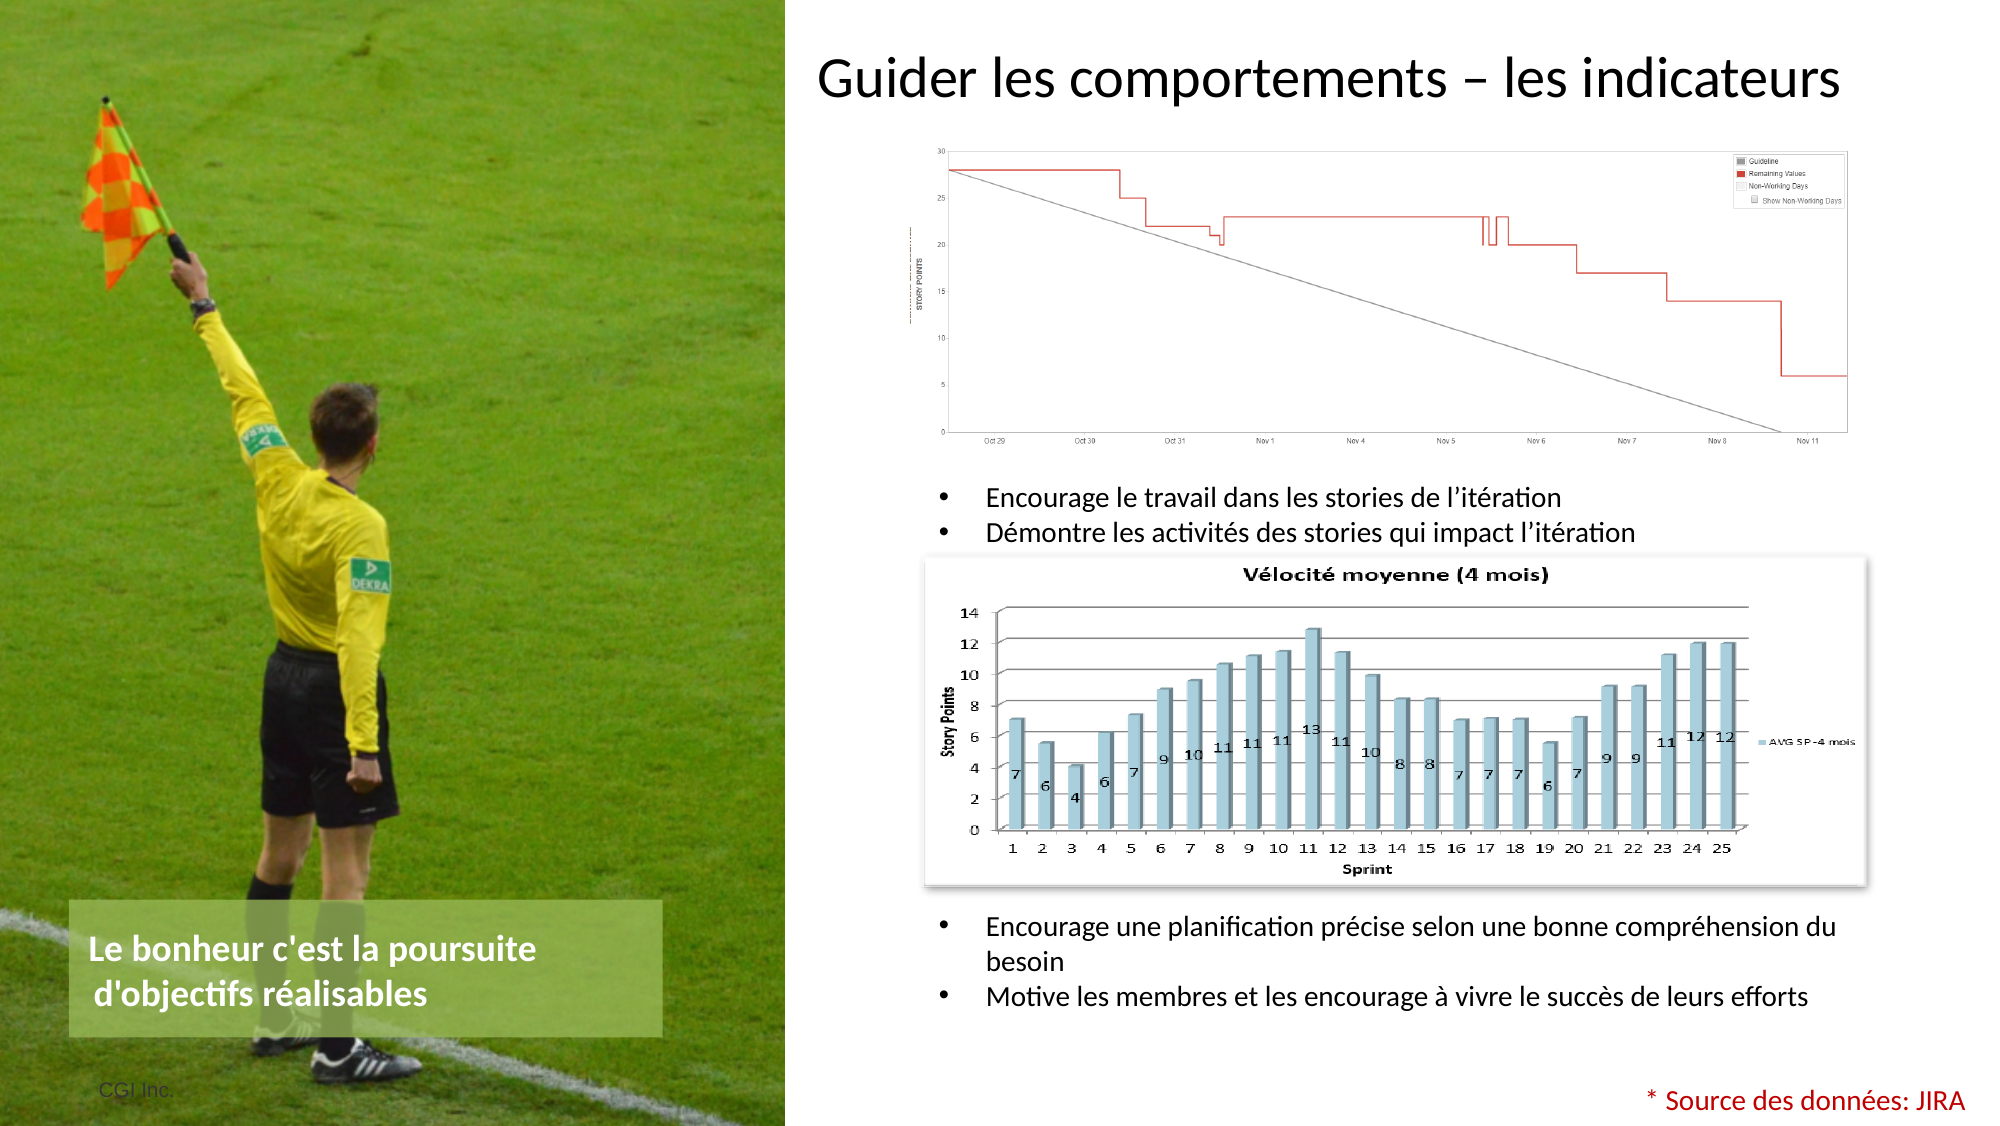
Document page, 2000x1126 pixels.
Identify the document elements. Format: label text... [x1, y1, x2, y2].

text_box Guider les comportements – les indicateurs [803, 31, 1978, 302]
text_box Encourage une planification précise selon une bonne compréhension du besoin Motive les membres et les encourage à vivre le succès de leurs efforts [924, 899, 1866, 1020]
text_box Encourage le travail dans les stories de l’itération Démontre les activités des stories qui impact l’itération [924, 471, 1866, 553]
picture [921, 554, 1867, 888]
text_box * Source des données: JIRA [1629, 1073, 2000, 1124]
picture [900, 133, 1858, 453]
picture [0, 0, 786, 1126]
